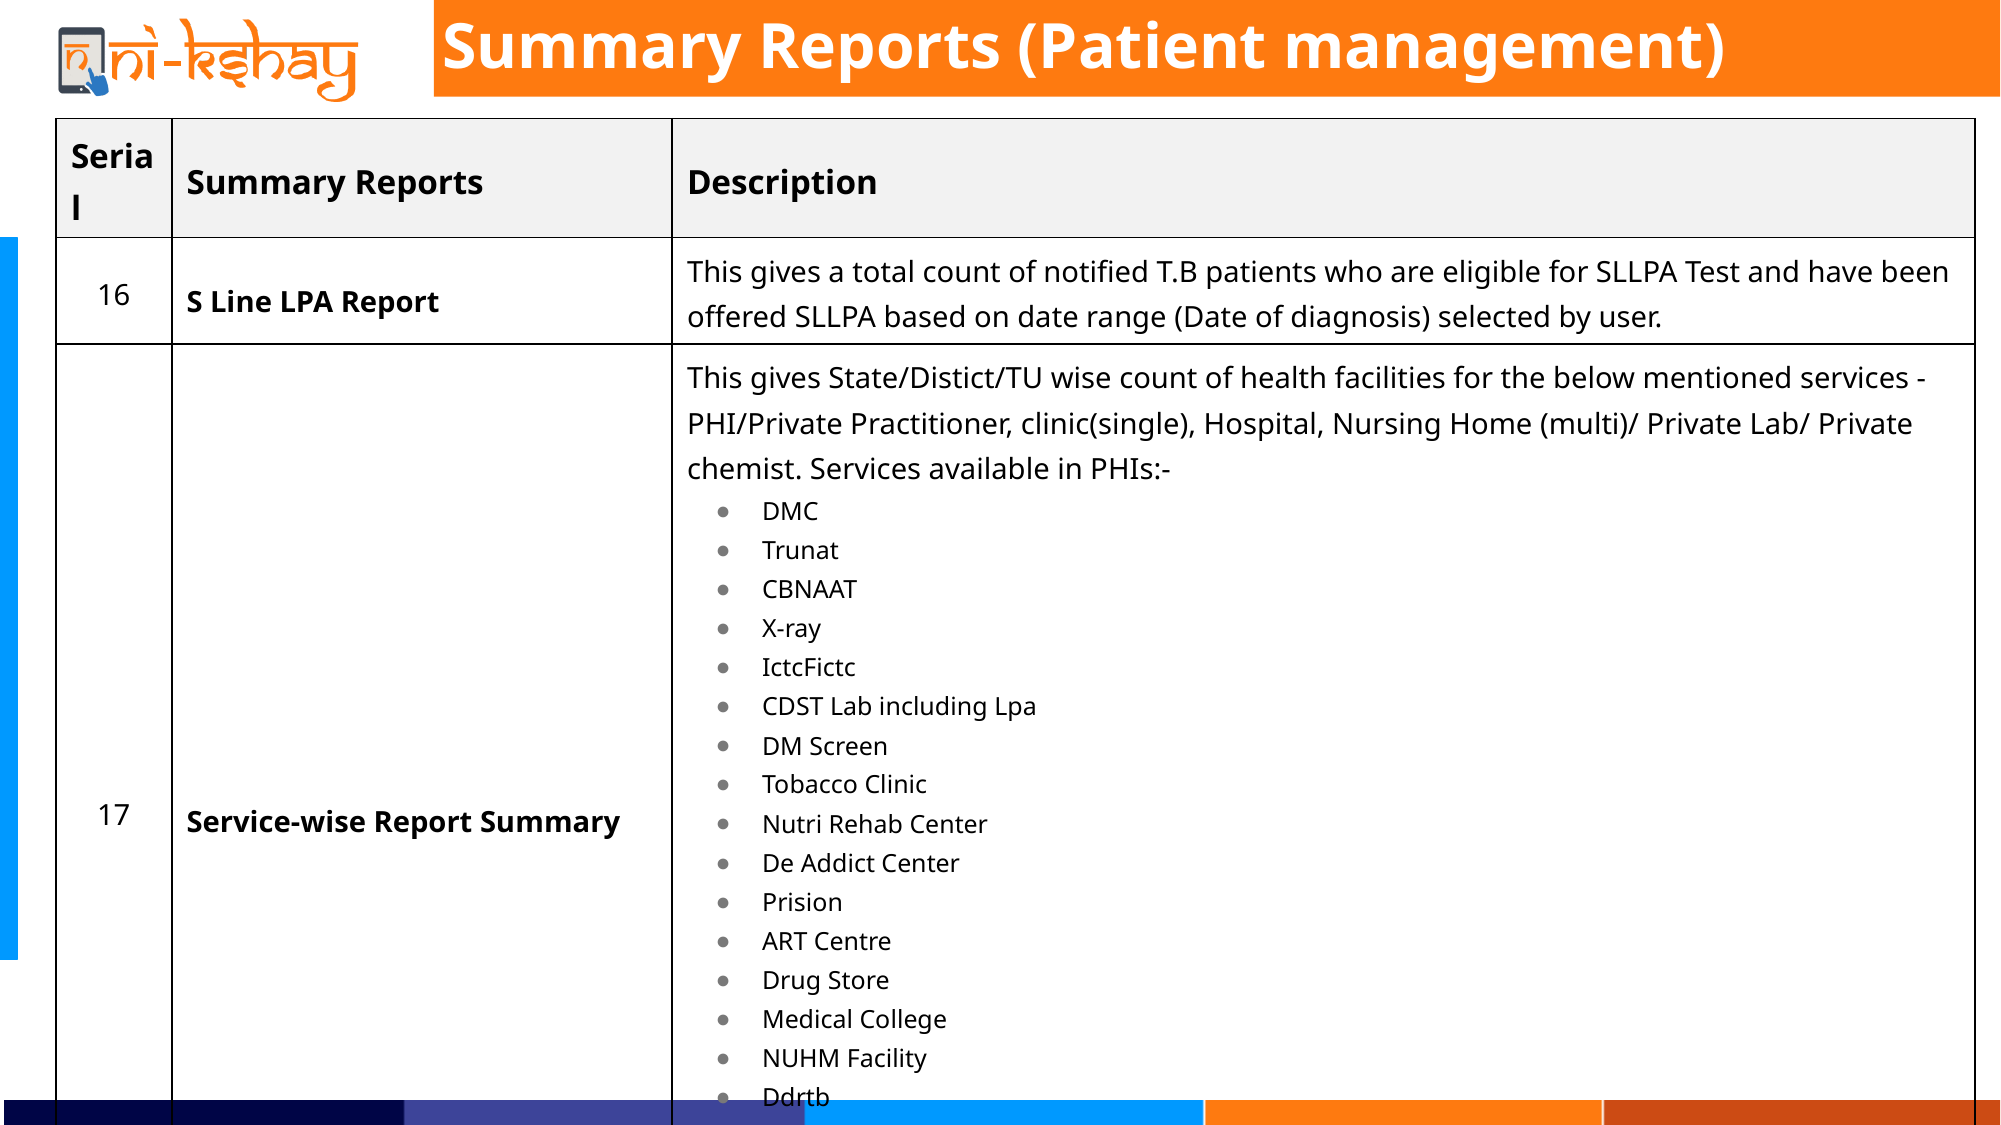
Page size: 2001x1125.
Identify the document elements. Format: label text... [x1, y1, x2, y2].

table_cell This gives a total count of notified T.B patients who are eligible for SLLPA Test and have been offered SLLPA based on date range (Date of diagnosis) selected by user. [673, 238, 1974, 343]
picture [1976, 1100, 2001, 1125]
table_cell 16 [57, 238, 171, 343]
table_cell Service-wise Report Summary [173, 345, 671, 1125]
table_cell S Line LPA Report [173, 238, 671, 343]
table_cell 17 [57, 345, 171, 1125]
table_cell This gives State/Distict/TU wise count of health facilities for the below mentioned services - PHI/Private Practitioner, clinic(single), Hospital, Nursing Home (multi)/ Private Lab/ Private chemist. Services available in PHIs:- DMC Trunat CBNAAT X-ray IctcFictc CDST Lab including Lpa DM Screen Tobacco Clinic Nutri Rehab Center De Addict Center Prision ART Centre Drug Store Medical College NUHM Facility Ddrtb Ndrtb Irl Ngo Pediatric Care Facility [673, 345, 1974, 1125]
table_header Description [673, 119, 1974, 237]
picture [55, 2, 359, 119]
text_box Summary Reports (Patient management) [427, 0, 1977, 97]
table_header Summary Reports [173, 119, 671, 237]
table_header Serial [57, 127, 171, 237]
picture [4, 1100, 55, 1125]
